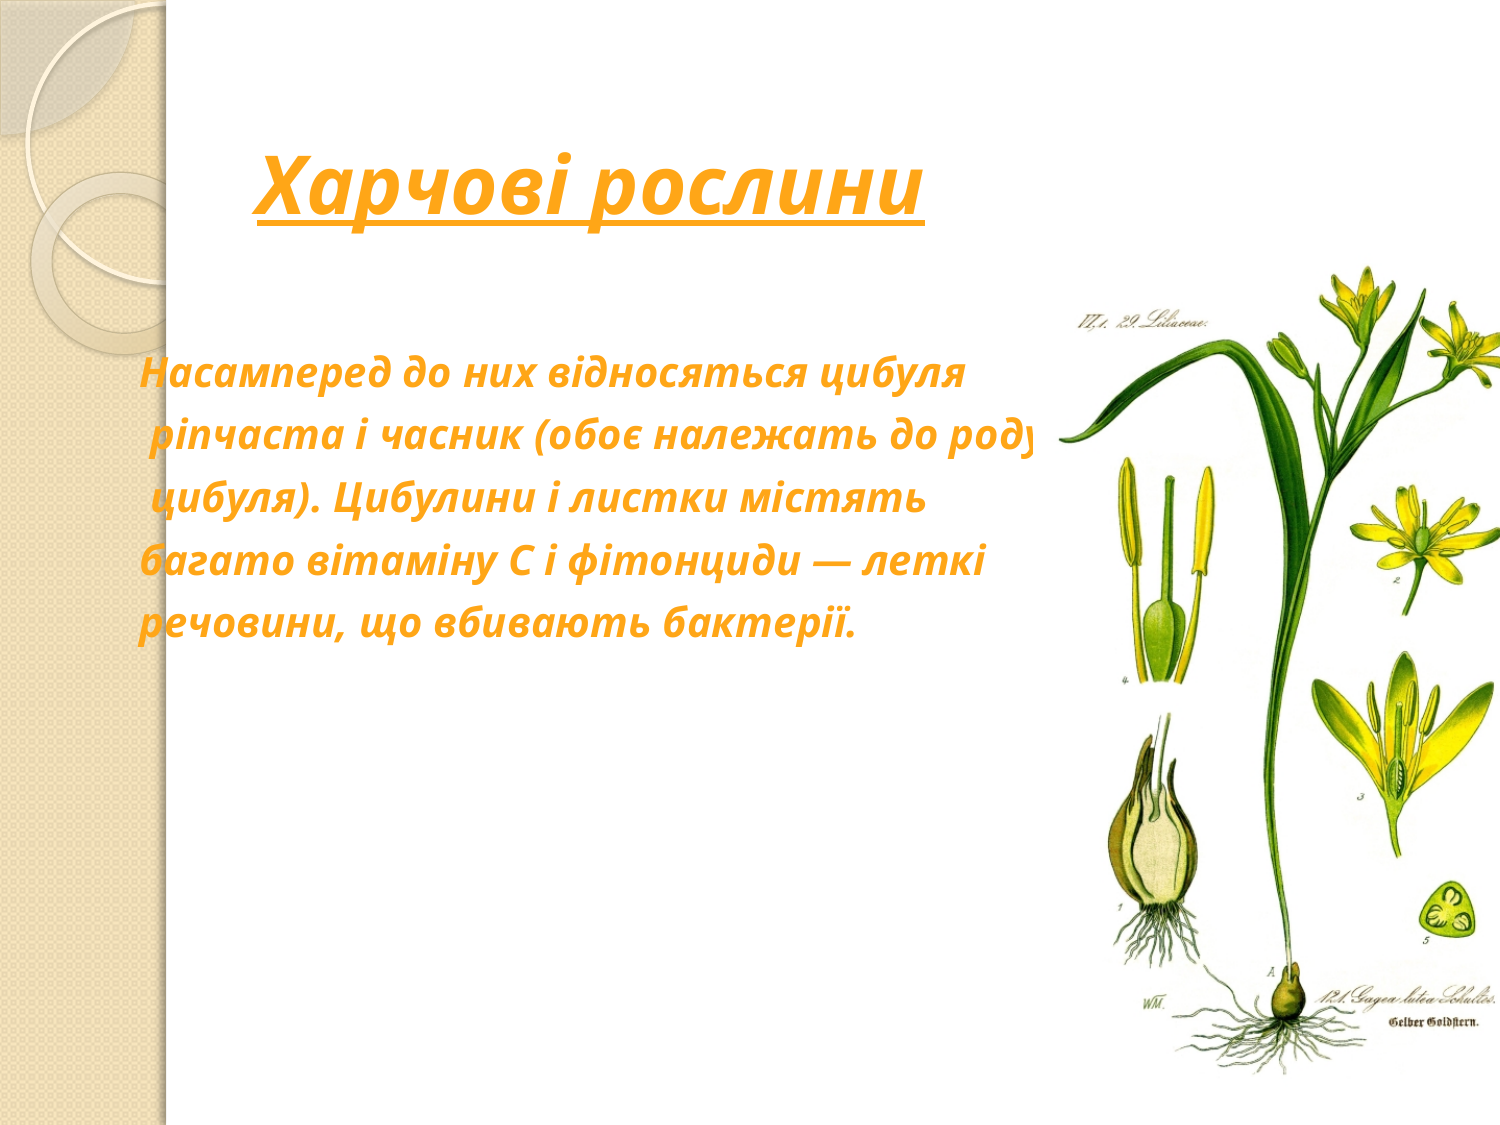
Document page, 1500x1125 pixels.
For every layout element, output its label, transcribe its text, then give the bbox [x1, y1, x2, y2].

picture [1033, 253, 1500, 1088]
list Насамперед до них відносяться цибуля ріпчаста і часник (обоє належать до роду цибуля). Цибулини і листки містять багато вітаміну С і фітонциди — леткі речовини, що вбивають бактерії. [64, 338, 1026, 929]
title Харчові рослини [240, 123, 1294, 240]
